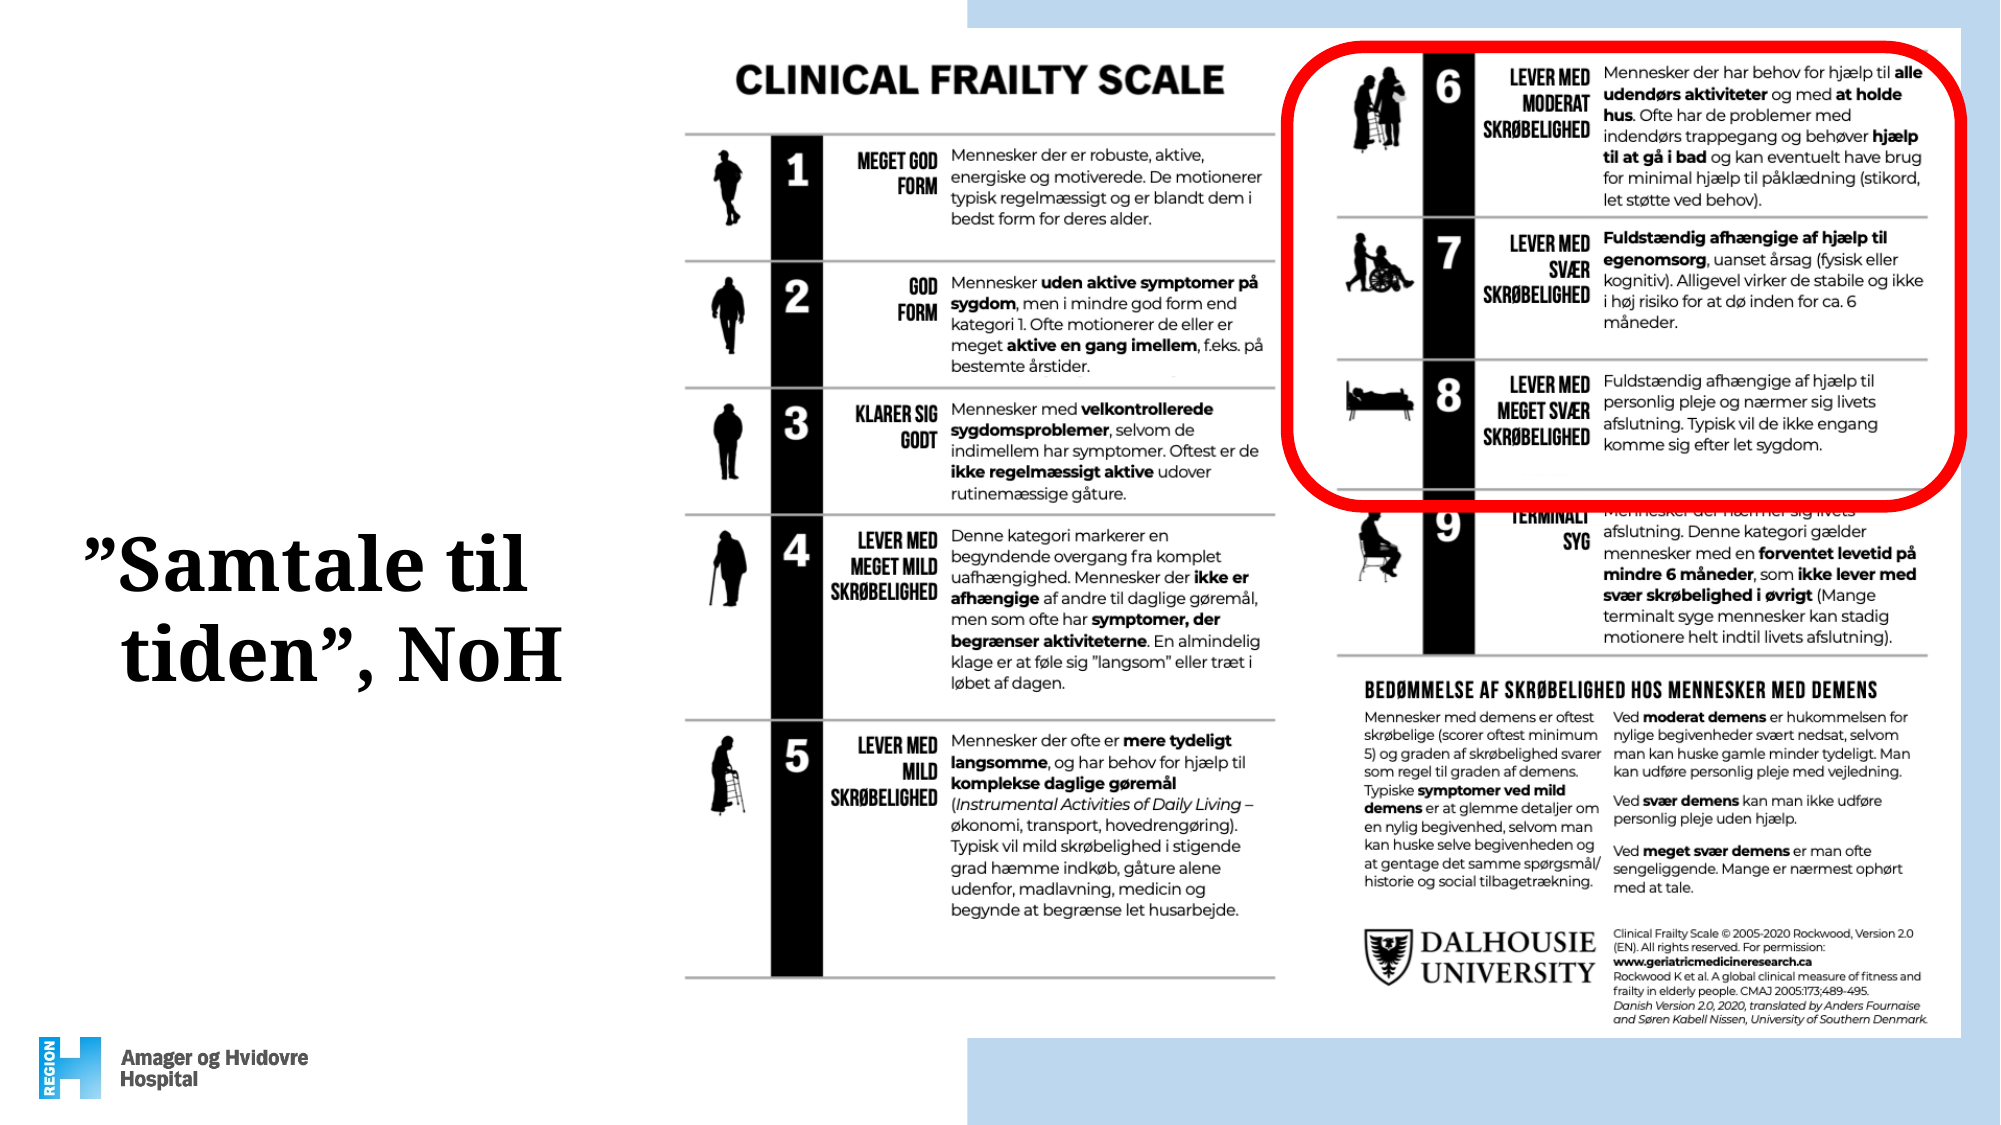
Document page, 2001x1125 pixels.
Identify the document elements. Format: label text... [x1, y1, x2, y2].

text_box [966, 0, 2000, 1125]
picture [678, 28, 1961, 1038]
picture [39, 1037, 308, 1099]
text_box ”Samtale til tiden”, NoH [67, 509, 678, 885]
